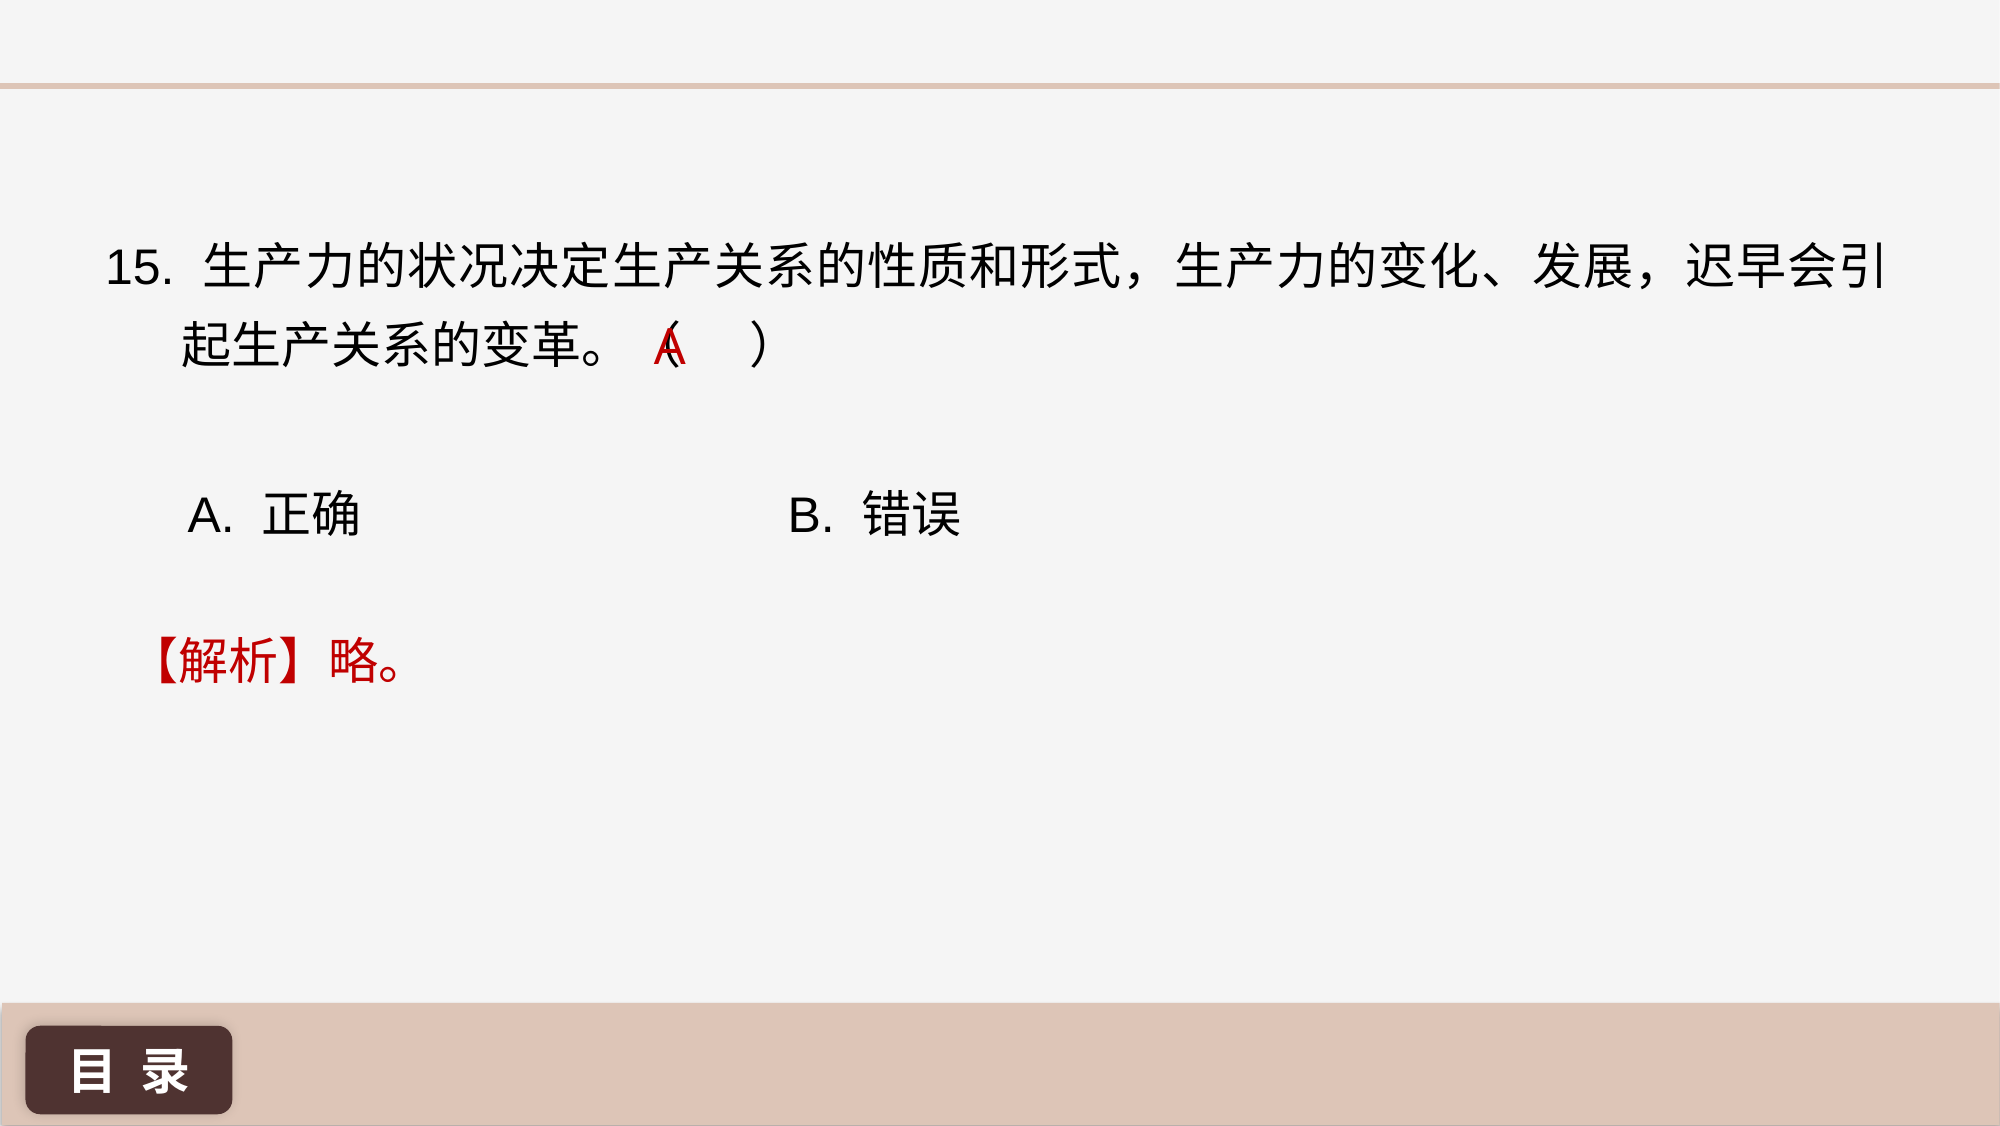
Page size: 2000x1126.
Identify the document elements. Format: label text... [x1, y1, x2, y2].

text_box 15. 生产力的状况决定生产关系的性质和形式，生产力的变化、发展，迟早会引起生产关系的变革。（ ） [90, 208, 1904, 382]
text_box 【解析】略。 [113, 598, 1902, 728]
text_box A. 正确 B. 错误 [172, 456, 1839, 551]
text_box A [594, 283, 746, 374]
